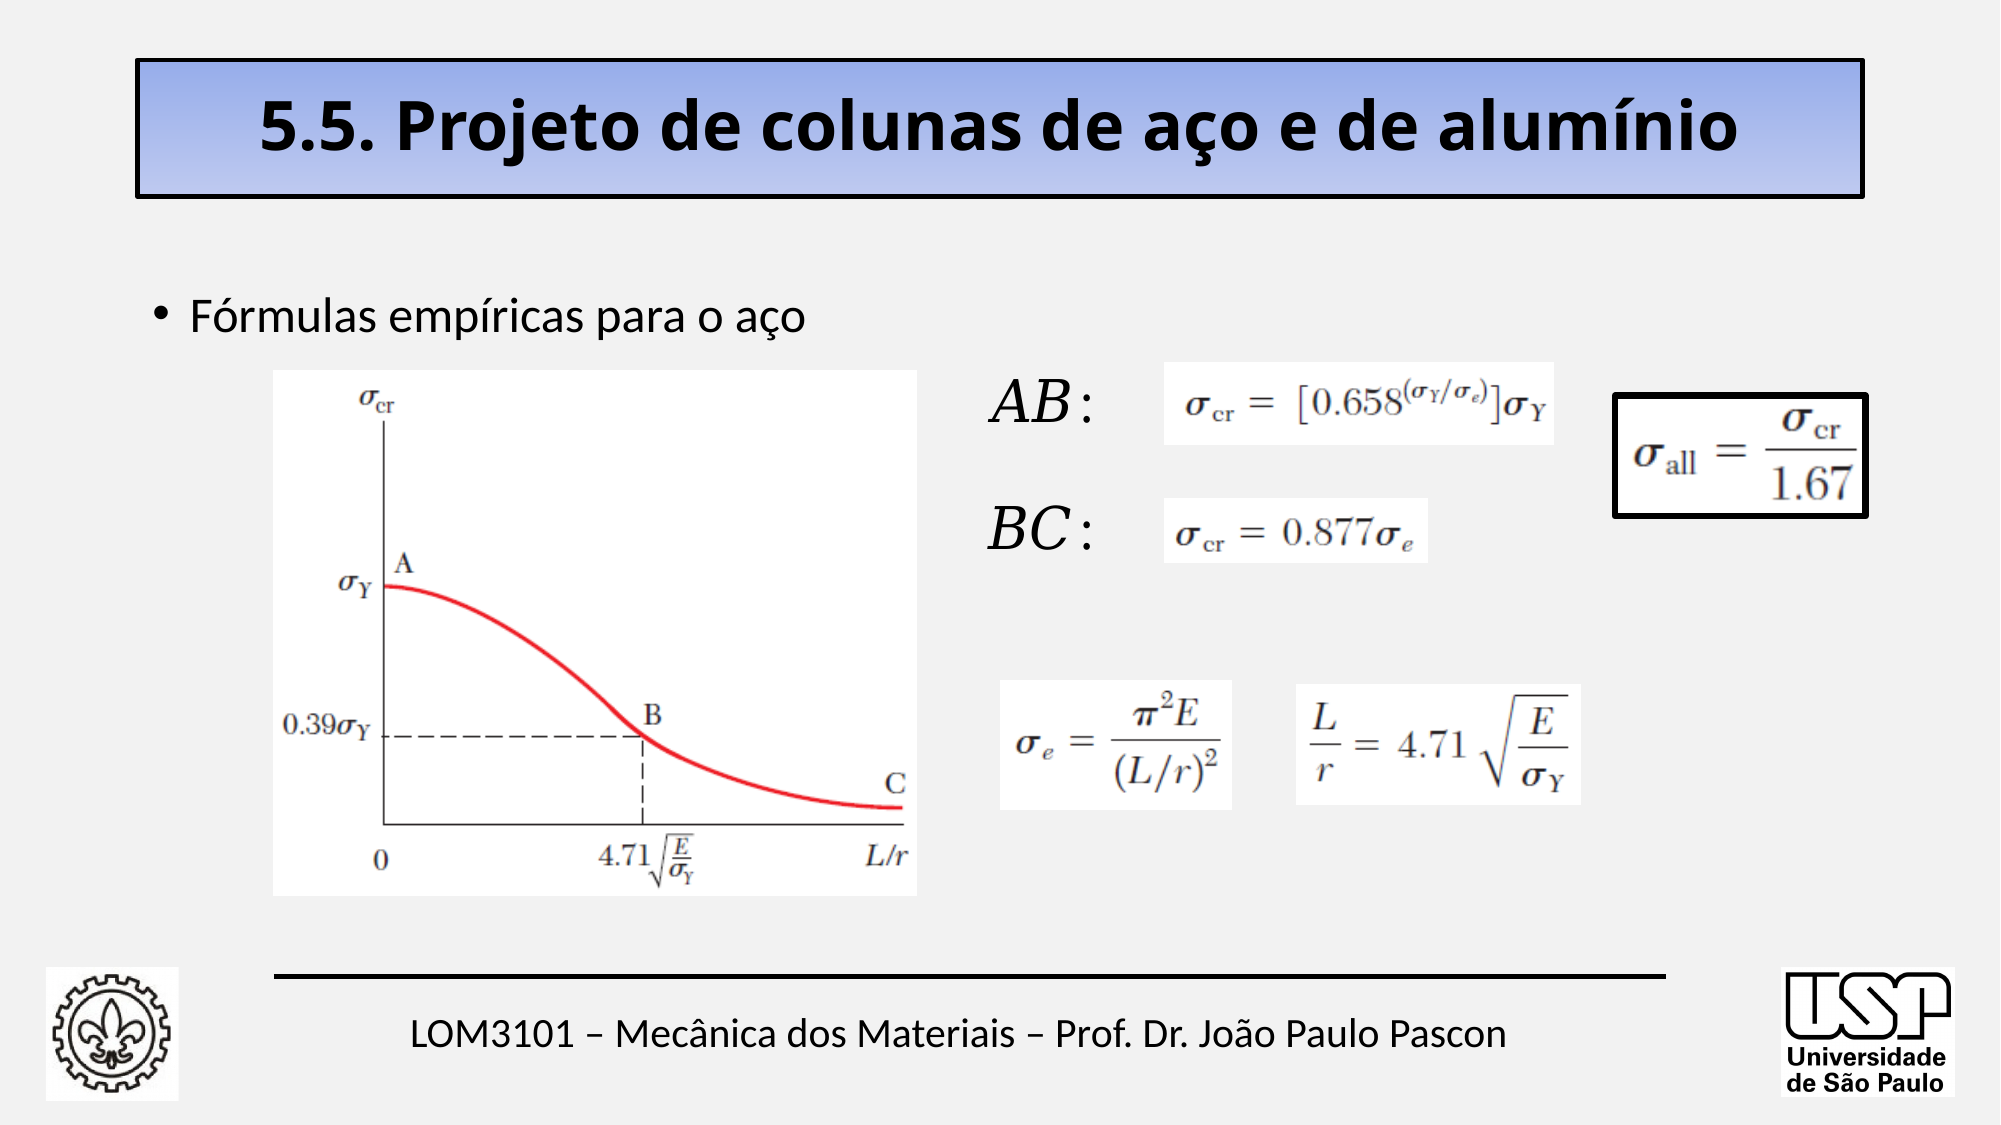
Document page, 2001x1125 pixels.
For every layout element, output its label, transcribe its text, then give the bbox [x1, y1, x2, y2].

picture [1164, 361, 1554, 445]
picture [1164, 498, 1428, 563]
picture [1618, 398, 1863, 514]
picture [1000, 680, 1232, 810]
picture [1296, 684, 1581, 806]
picture [273, 370, 917, 896]
list Fórmulas empíricas para o aço [137, 245, 1863, 944]
text_box LOM3101 – Mecânica dos Materiais – Prof. Dr. João Paulo Pascon [202, 998, 1716, 1064]
picture [45, 967, 179, 1101]
title 5.5. Projeto de colunas de aço e de alumínio [137, 59, 1863, 197]
picture [1781, 967, 1955, 1097]
